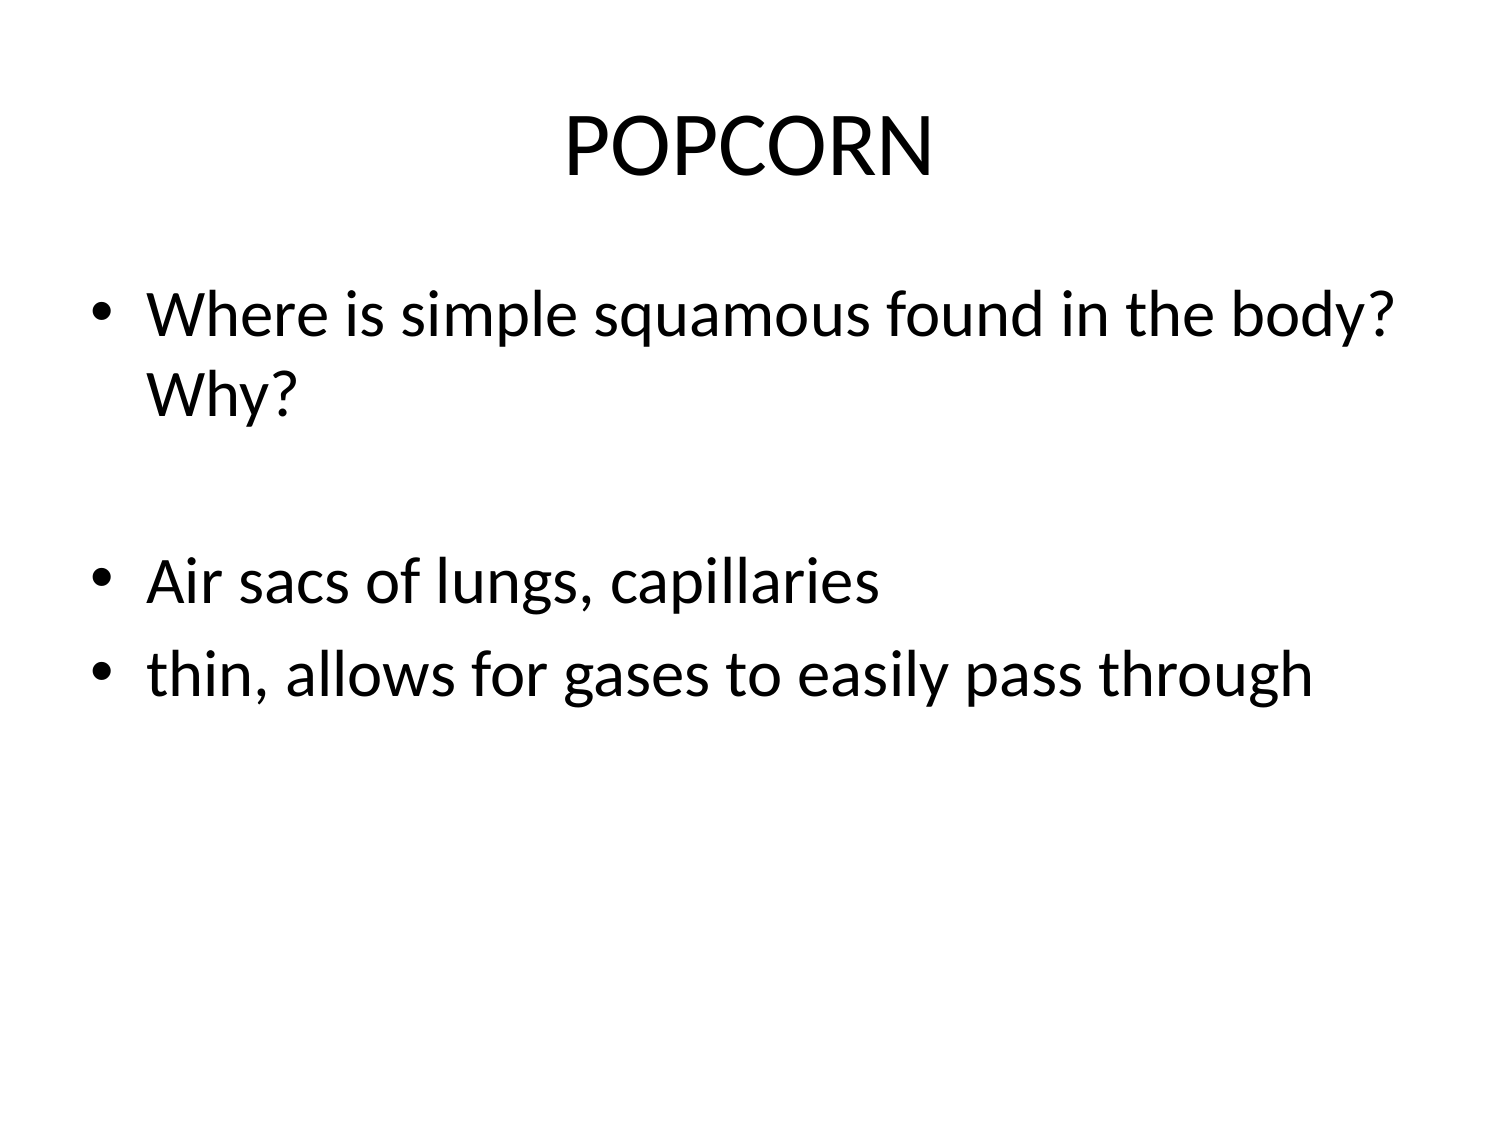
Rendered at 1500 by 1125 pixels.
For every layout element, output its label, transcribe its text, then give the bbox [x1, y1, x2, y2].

list Where is simple squamous found in the body? Why? Air sacs of lungs, capillaries thin, allows for gases to easily pass through [74, 262, 1426, 1006]
title POPCORN [74, 44, 1426, 233]
